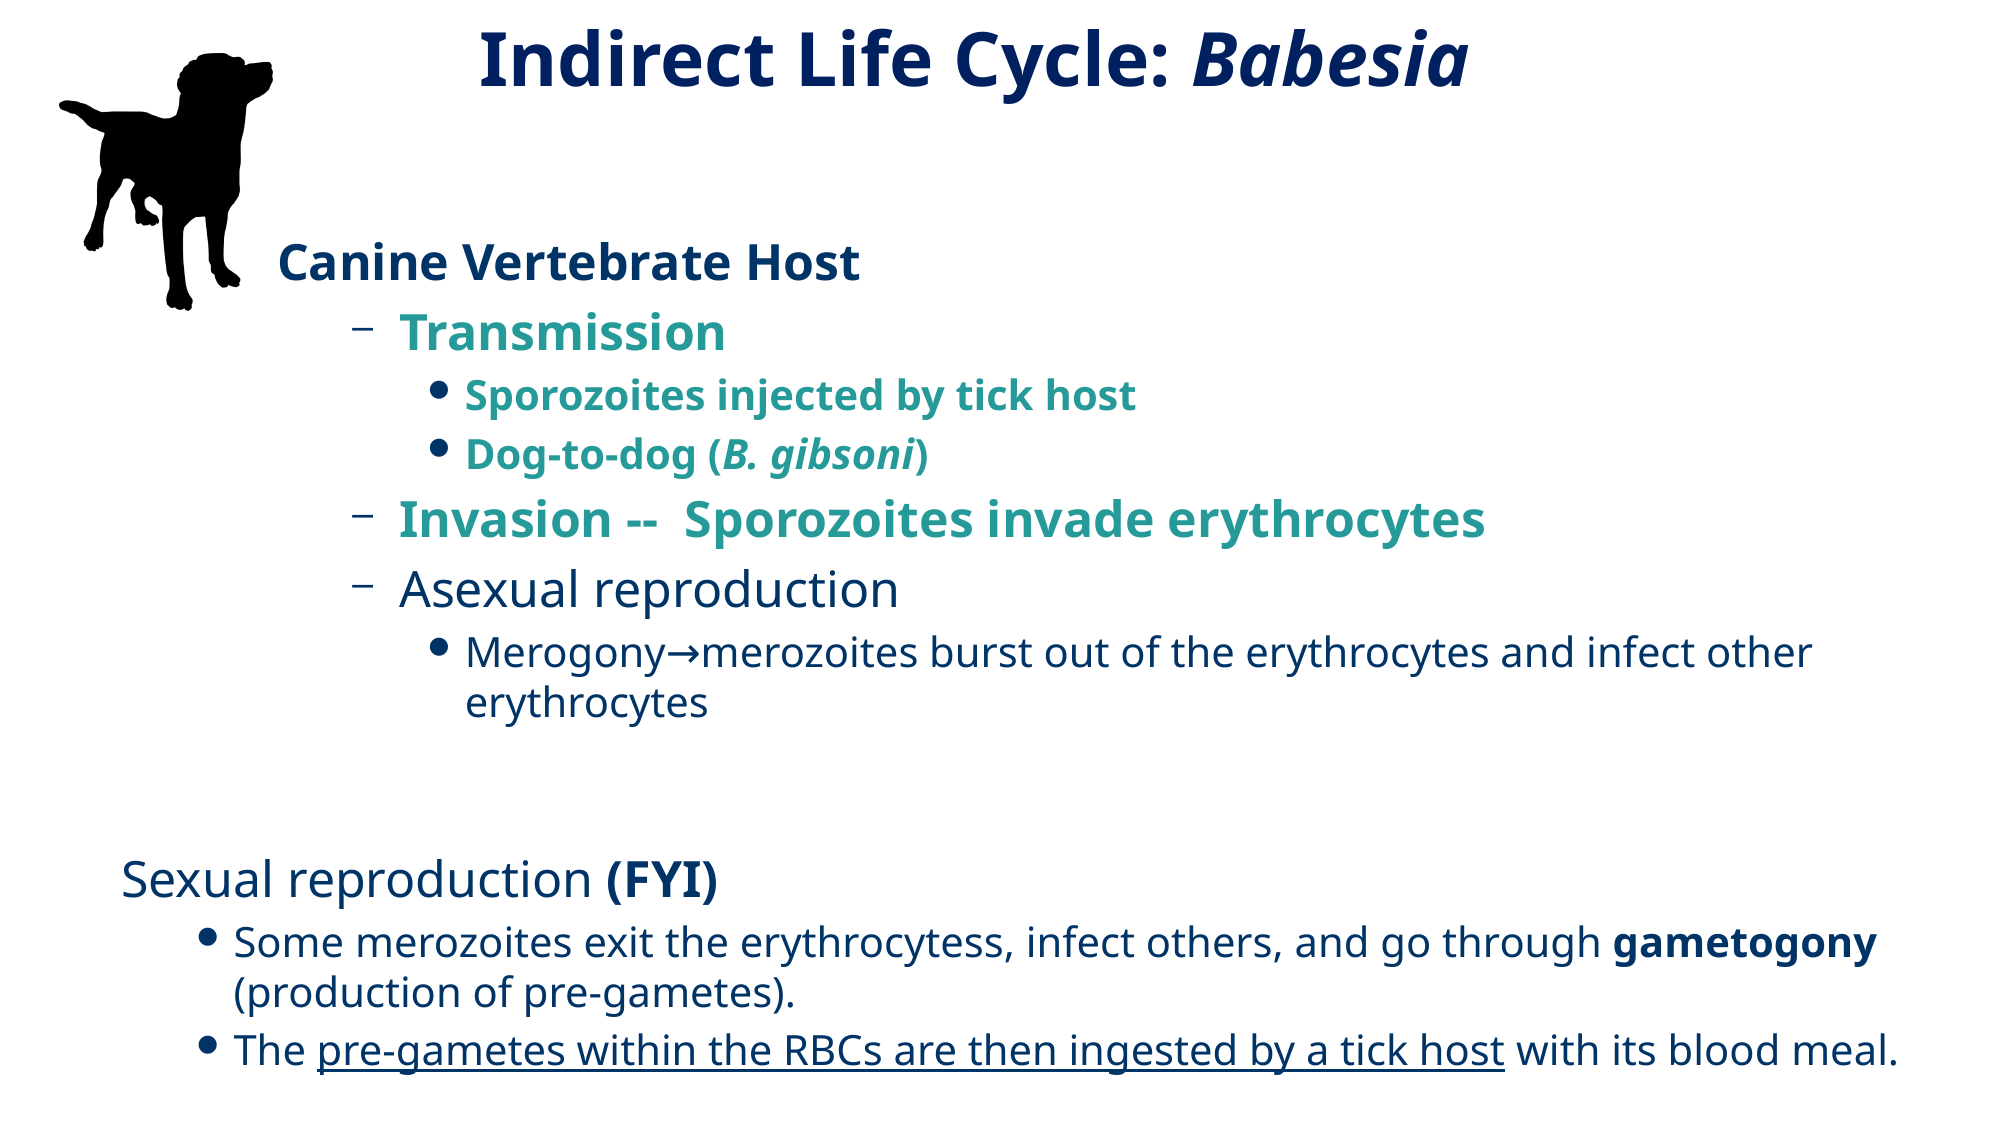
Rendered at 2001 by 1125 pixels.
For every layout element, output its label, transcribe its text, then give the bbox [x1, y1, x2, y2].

text_box Canine Vertebrate Host Transmission Sporozoites injected by tick host Dog-to-dog (B. gibsoni) Invasion -- Sporozoites invade erythrocytes Asexual reproduction Merogony→merozoites burst out of the erythrocytes and infect other erythrocytes [262, 223, 1888, 763]
picture [59, 53, 273, 311]
text_box Indirect Life Cycle: Babesia [12, 14, 1938, 100]
text_box Sexual reproduction (FYI) Some merozoites exit the erythrocytess, infect others, and go through gametogony (production of pre-gametes). The pre-gametes within the RBCs are then ingested by a tick host with its blood meal. [31, 840, 1969, 1103]
